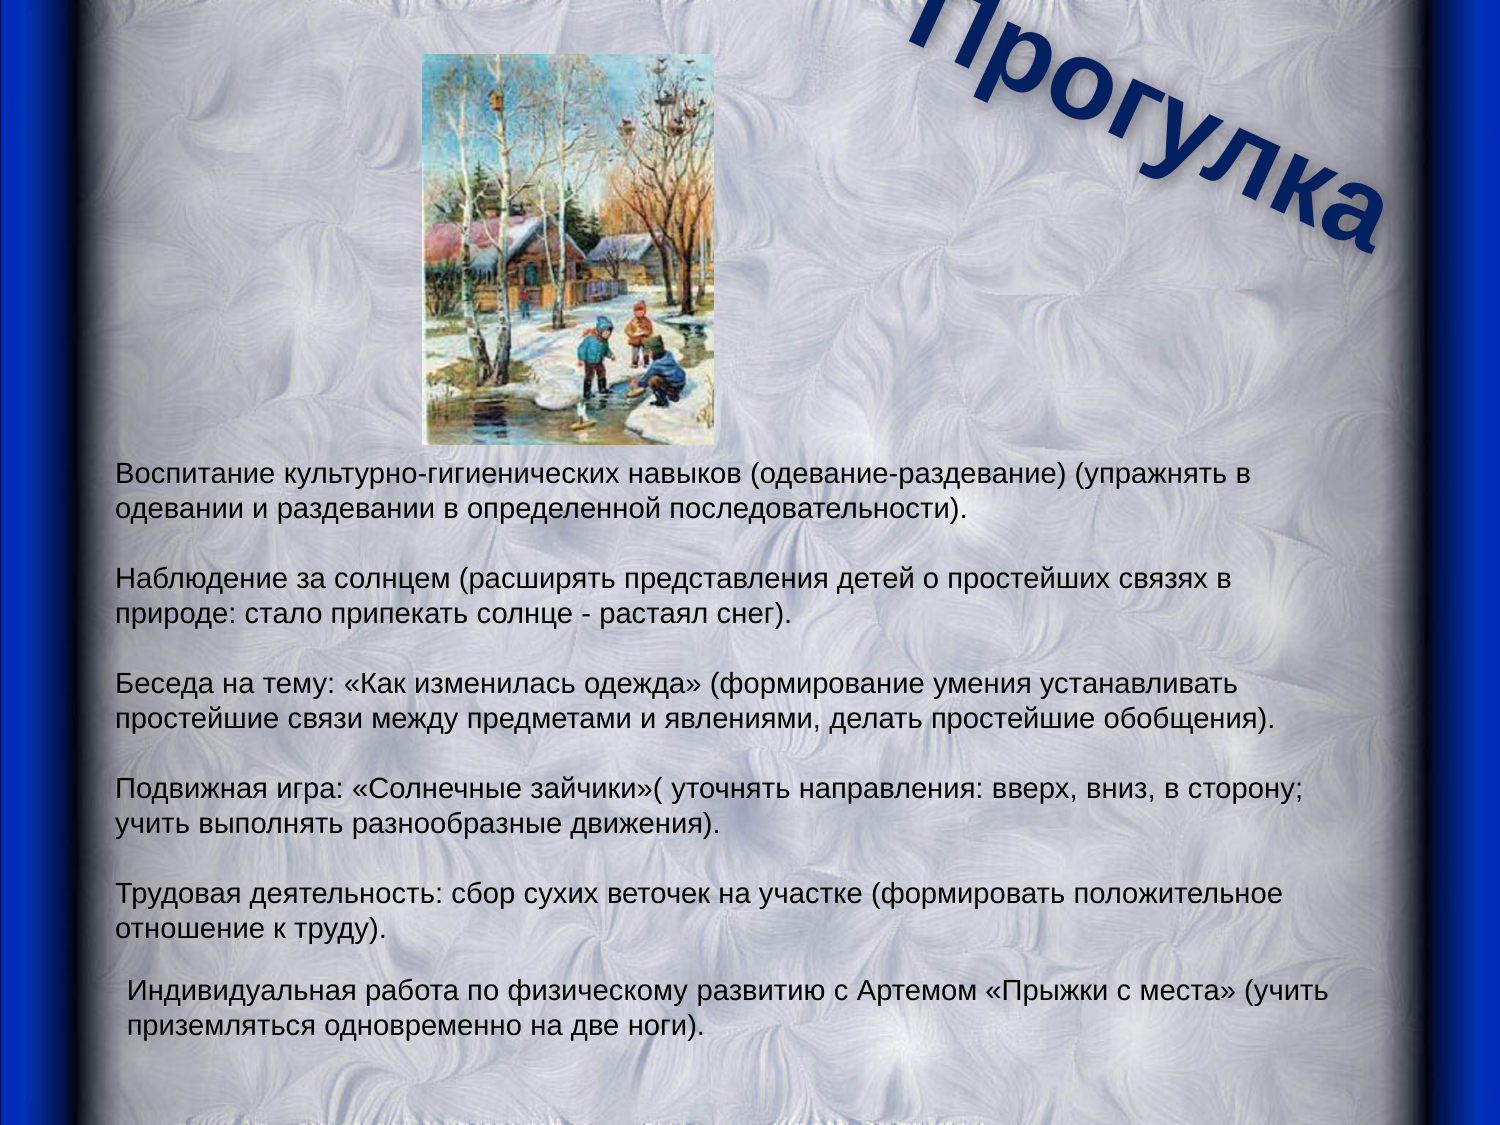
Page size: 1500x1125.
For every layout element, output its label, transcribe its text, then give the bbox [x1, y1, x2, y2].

text_box Прогулка [876, 0, 1436, 289]
picture [0, 0, 1500, 1125]
text_box Воспитание культурно-гигиенических навыков (одевание-раздевание) (упражнять в одевании и раздевании в определенной последовательности). Наблюдение за солнцем (расширять представления детей о простейших связях в природе: стало припекать солнце - растаял снег). Беседа на тему: «Как изменилась одежда» (формирование умения устанавливать простейшие связи между предметами и явлениями, делать простейшие обобщения). Подвижная игра: «Солнечные зайчики»( уточнять направления: вверх, вниз, в сторону; учить выполнять разнообразные движения). Трудовая деятельность: сбор сухих веточек на участке (формировать положительное отношение к труду). [100, 447, 1341, 952]
text_box Индивидуальная работа по физическому развитию с Артемом «Прыжки с места» (учить приземляться одновременно на две ноги). [112, 964, 1430, 1084]
